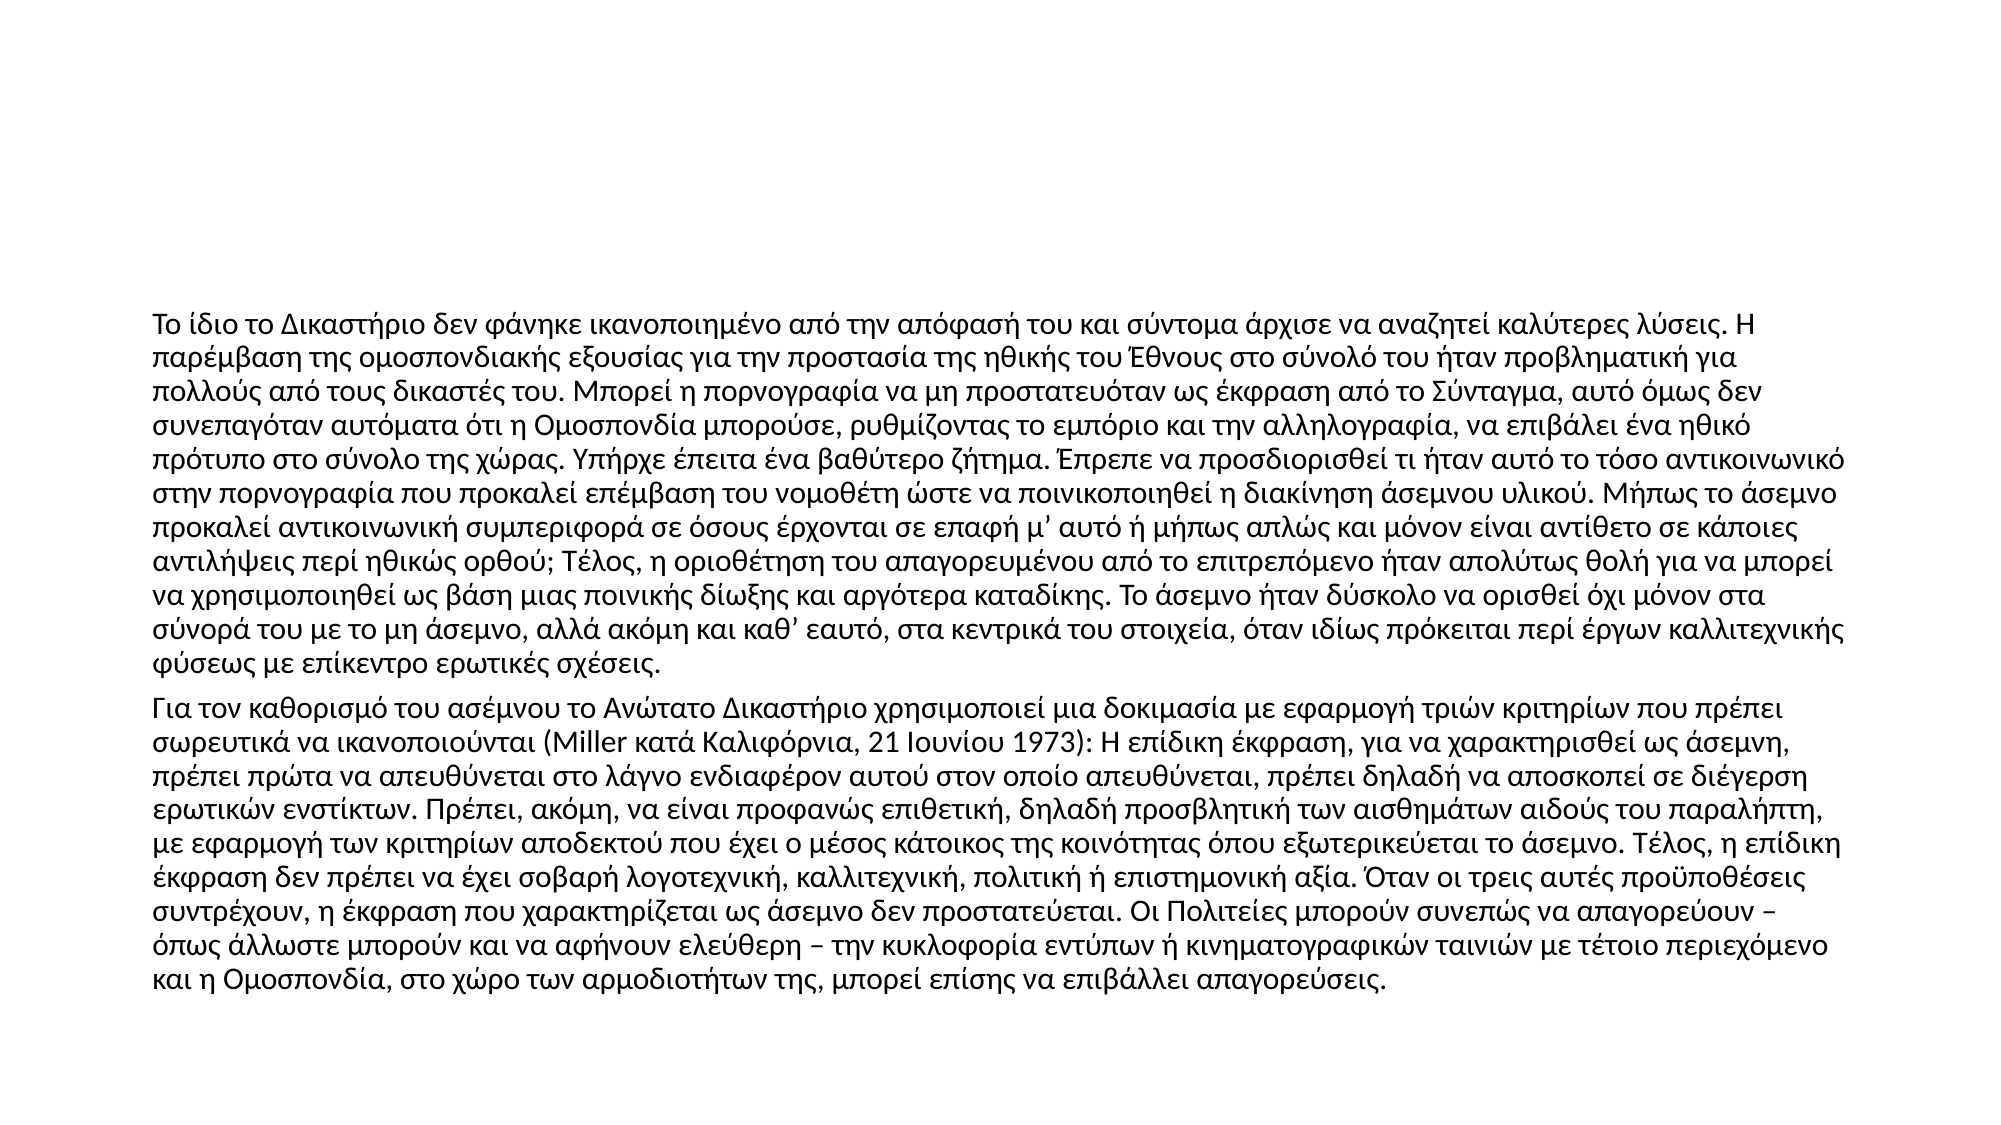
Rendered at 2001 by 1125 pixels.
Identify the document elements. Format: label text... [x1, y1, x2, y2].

list Το ίδιο το Δικαστήριο δεν φάνηκε ικανοποιημένο από την απόφασή του και σύντομα άρχισε να αναζητεί καλύτερες λύσεις. Η παρέμβαση της ομοσπονδιακής εξουσίας για την προστασία της ηθικής του Έθνους στο σύνολό του ήταν προβληματική για πολλούς από τους δικαστές του. Μπορεί η πορνογραφία να μη προστατευόταν ως έκφραση από το Σύνταγμα, αυτό όμως δεν συνεπαγόταν αυτόματα ότι η Ομοσπονδία μπορούσε, ρυθμίζοντας το εμπόριο και την αλληλογραφία, να επιβάλει ένα ηθικό πρότυπο στο σύνολο της χώρας. Υπήρχε έπειτα ένα βαθύτερο ζήτημα. Έπρεπε να προσδιορισθεί τι ήταν αυτό το τόσο αντικοινωνικό στην πορνογραφία που προκαλεί επέμβαση του νομοθέτη ώστε να ποινικοποιηθεί η διακίνηση άσεμνου υλικού. Μήπως το άσεμνο προκαλεί αντικοινωνική συμπεριφορά σε όσους έρχονται σε επαφή μ’ αυτό ή μήπως απλώς και μόνον είναι αντίθετο σε κάποιες αντιλήψεις περί ηθικώς ορθού; Τέλος, η οριοθέτηση του απαγορευμένου από το επιτρεπόμενο ήταν απολύτως θολή για να μπορεί να χρησιμοποιηθεί ως βάση μιας ποινικής δίωξης και αργότερα καταδίκης. Το άσεμνο ήταν δύσκολο να ορισθεί όχι μόνον στα σύνορά του με το μη άσεμνο, αλλά ακόμη και καθ’ εαυτό, στα κεντρικά του στοιχεία, όταν ιδίως πρόκειται περί έργων καλλιτεχνικής φύσεως με επίκεντρο ερωτικές σχέσεις. Για τον καθορισμό του ασέμνου το Ανώτατο Δικαστήριο χρησιμοποιεί μια δοκιμασία με εφαρμογή τριών κριτηρίων που πρέπει σωρευτικά να ικανοποιούνται (Miller κατά Καλιφόρνια, 21 Ιουνίου 1973): Η επίδικη έκφραση, για να χαρακτηρισθεί ως άσεμνη, πρέπει πρώτα να απευθύνεται στο λάγνο ενδιαφέρον αυτού στον οποίο απευθύνεται, πρέπει δηλαδή να αποσκοπεί σε διέγερση ερωτικών ενστίκτων. Πρέπει, ακόμη, να είναι προφανώς επιθετική, δηλαδή προσβλητική των αισθημάτων αιδούς του παραλήπτη, με εφαρμογή των κριτηρίων αποδεκτού που έχει ο μέσος κάτοικος της κοινότητας όπου εξωτερικεύεται το άσεμνο. Τέλος, η επίδικη έκφραση δεν πρέπει να έχει σοβαρή λογοτεχνική, καλλιτεχνική, πολιτική ή επιστημονική αξία. Όταν οι τρεις αυτές προϋποθέσεις συντρέχουν, η έκφραση που χαρακτηρίζεται ως άσεμνο δεν προστατεύεται. Οι Πολιτείες μπορούν συνεπώς να απαγορεύουν ‒ όπως άλλωστε μπορούν και να αφήνουν ελεύθερη ‒ την κυκλοφορία εντύπων ή κινηματογραφικών ταινιών με τέτοιο περιεχόμενο και η Ομοσπονδία, στο χώρο των αρμοδιοτήτων της, μπορεί επίσης να επιβάλλει απαγορεύσεις. [137, 299, 1863, 1014]
